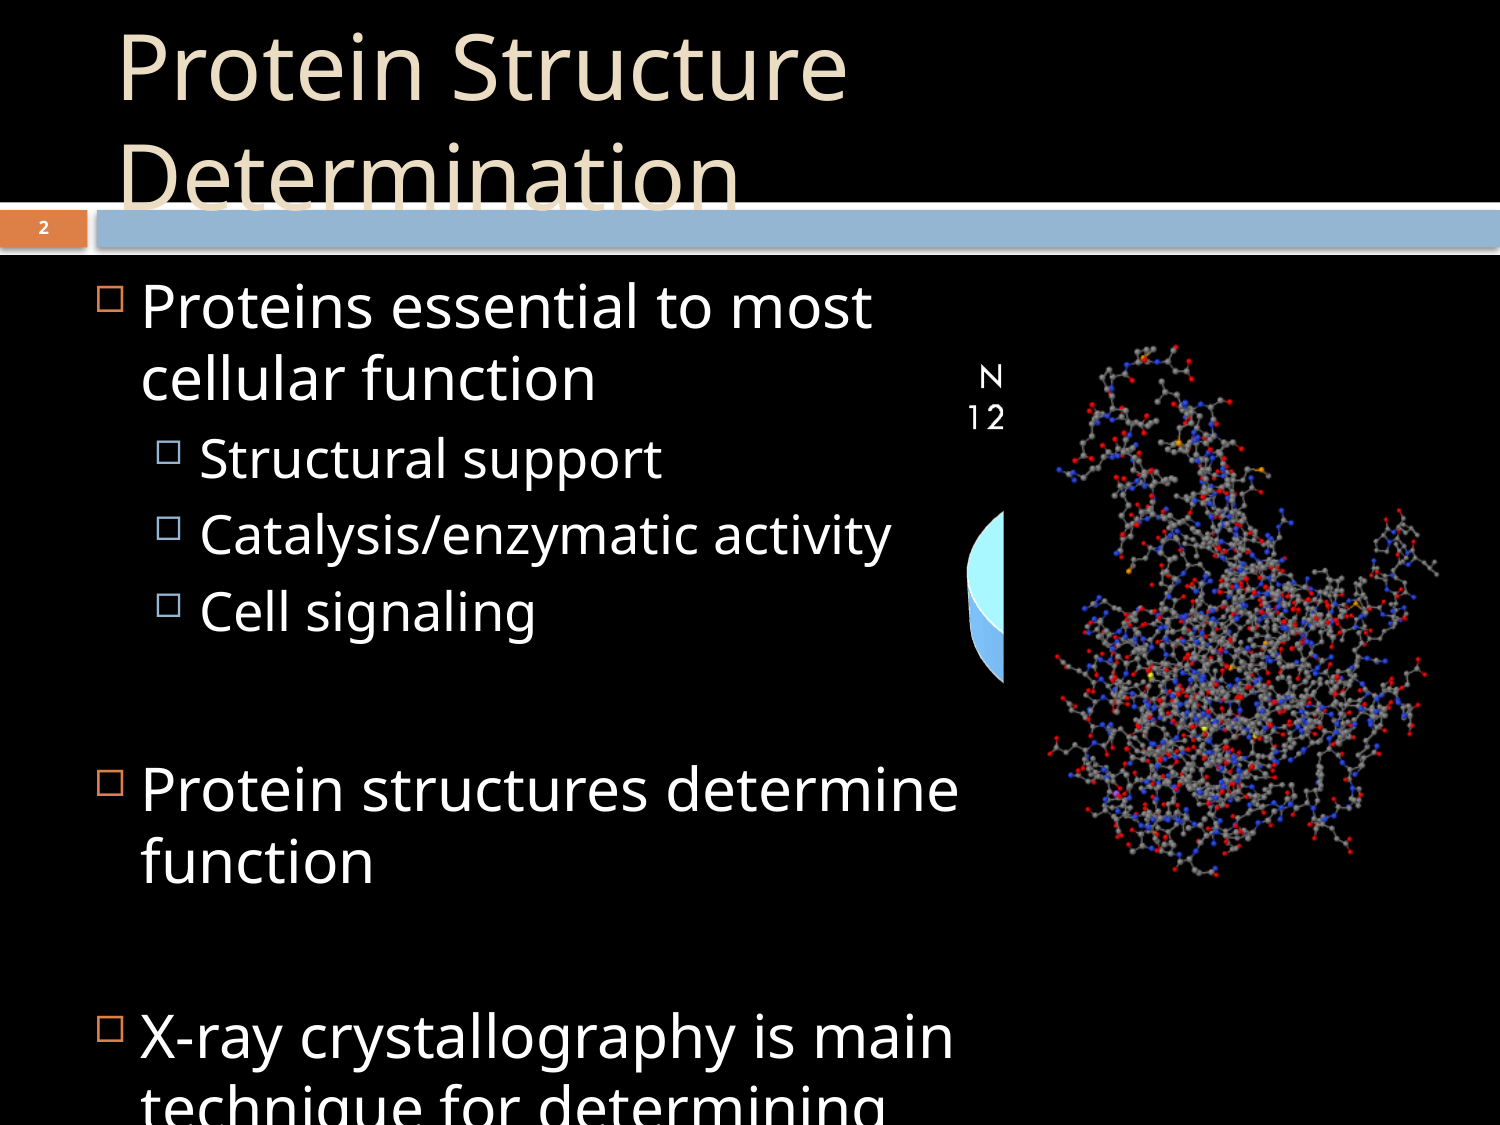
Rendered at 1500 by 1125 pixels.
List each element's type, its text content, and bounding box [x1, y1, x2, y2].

slide_number 2 [0, 208, 88, 249]
title Protein Structure Determination [100, 37, 1438, 200]
picture [887, 262, 1500, 970]
list Proteins essential to most cellular function Structural support Catalysis/enzymatic activity Cell signaling Protein structures determine function X-ray crystallography is main technique for determining structures [79, 260, 1134, 1073]
